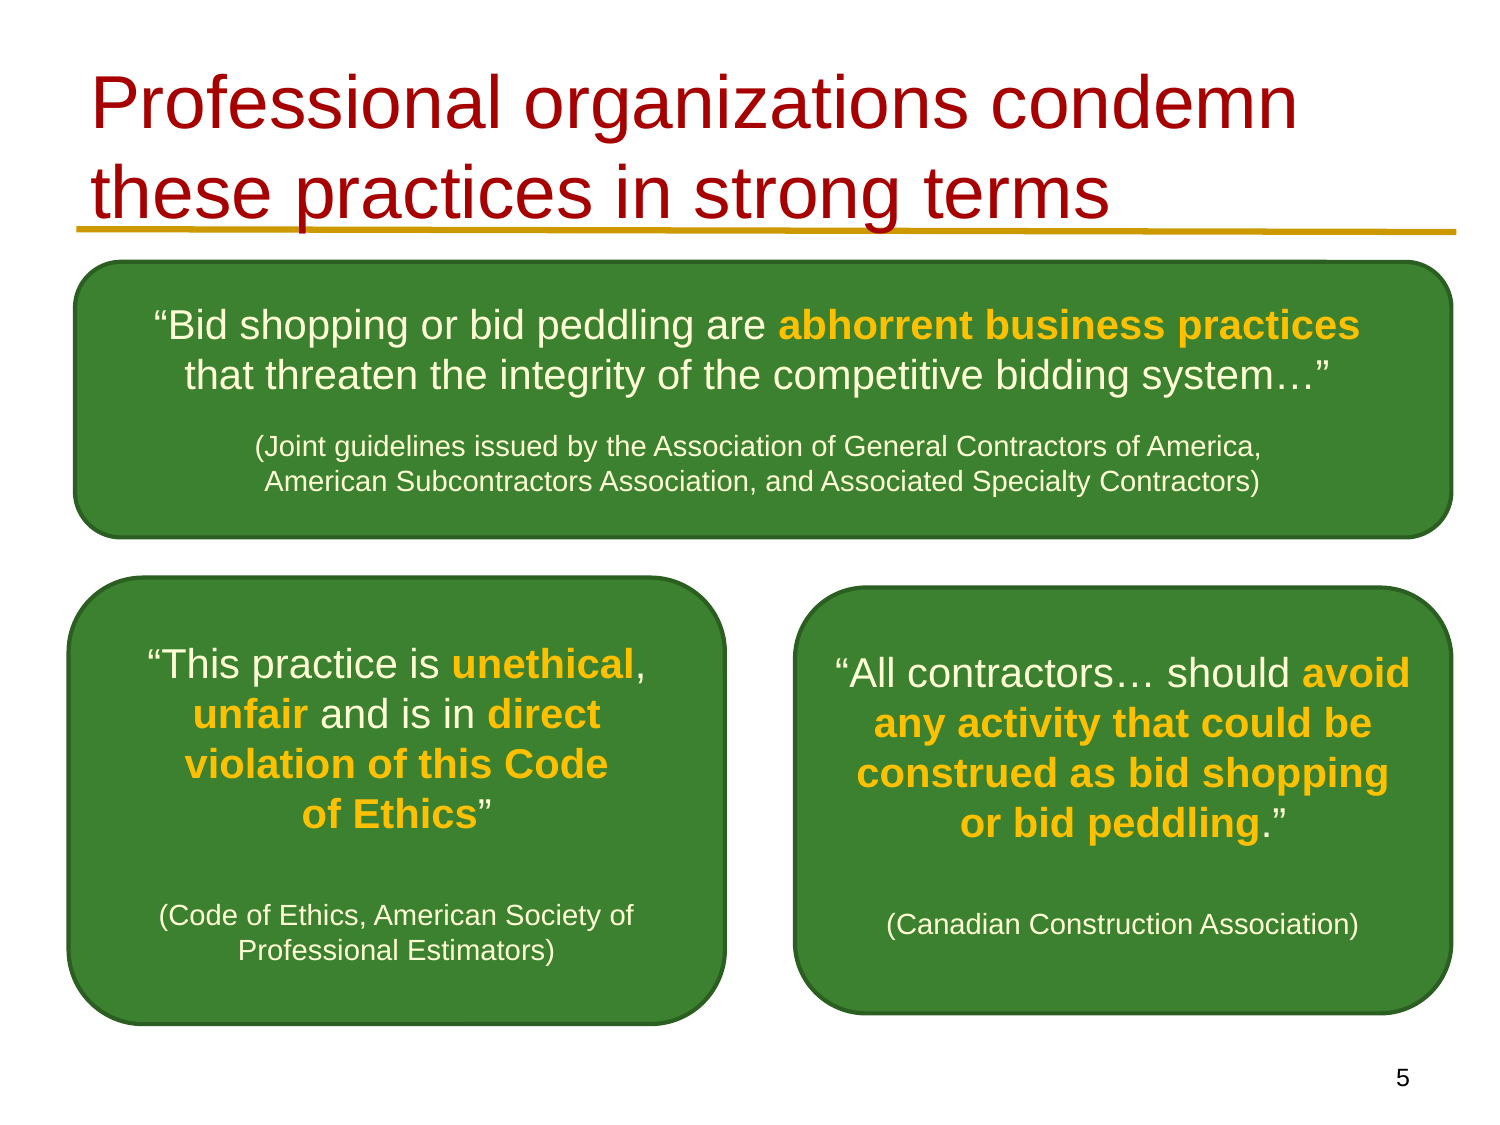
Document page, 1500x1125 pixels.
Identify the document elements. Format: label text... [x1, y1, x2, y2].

slide_number 4 [1074, 1024, 1425, 1100]
text_box “All contractors… should avoid any activity that could be construed as bid shopping or bid peddling.” (Canadian Construction Association) [792, 585, 1454, 1016]
text_box “Bid shopping or bid peddling are abhorrent business practices that threaten the integrity of the competitive bidding system…” (Joint guidelines issued by the Association of General Contractors of America, American Subcontractors Association, and Associated Specialty Contractors) [72, 259, 1454, 540]
title Professional organizations condemn these practices in strong terms [75, 45, 1425, 233]
text_box “This practice is unethical, unfair and is in direct violation of this Code of Ethics” (Code of Ethics, American Society of Professional Estimators) [66, 575, 727, 1027]
